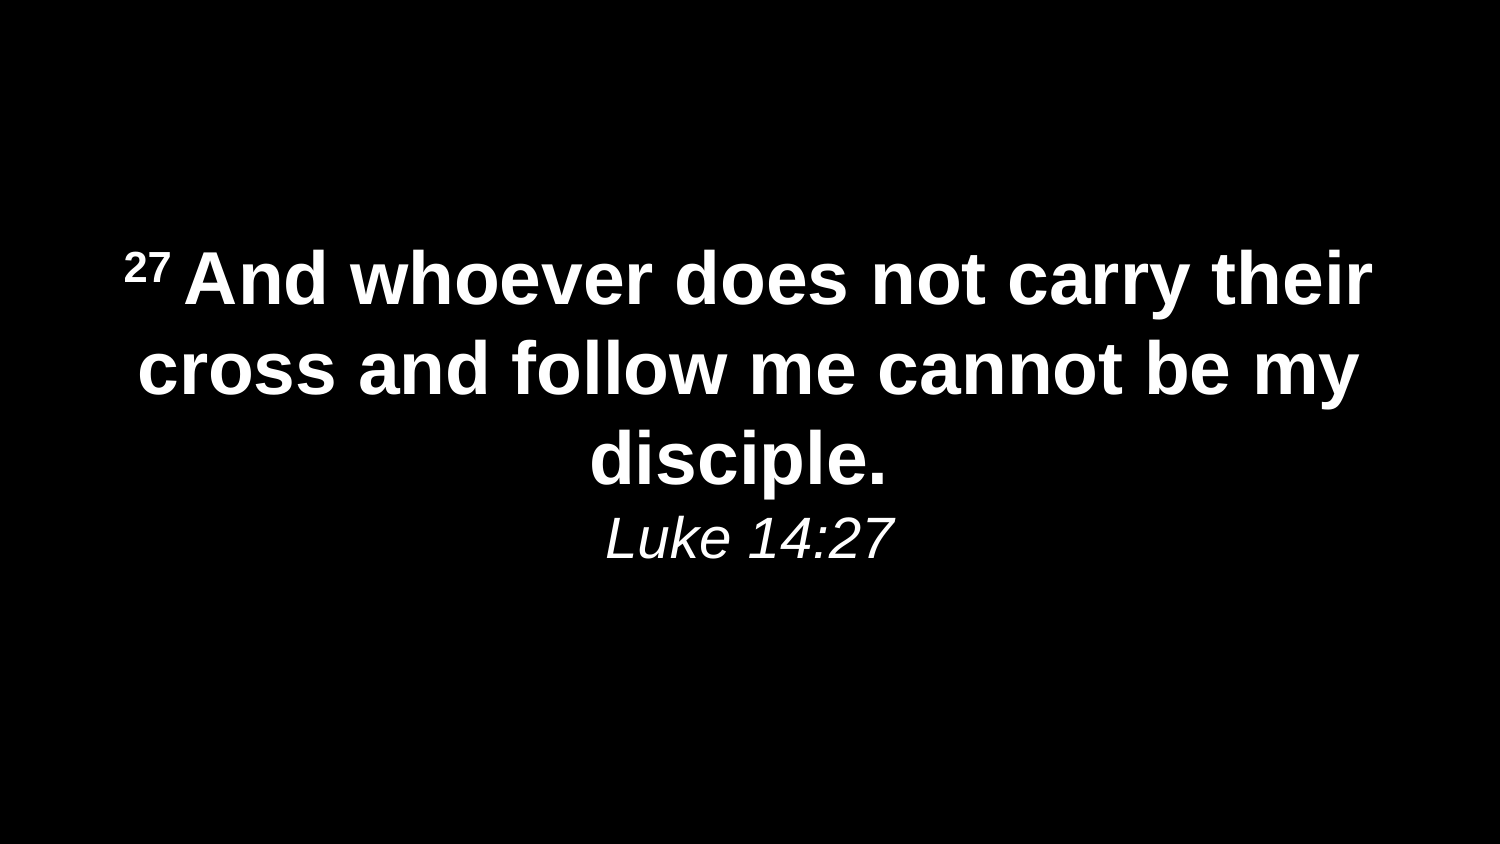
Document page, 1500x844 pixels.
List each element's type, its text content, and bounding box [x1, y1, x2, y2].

text_box 27 And whoever does not carry their cross and follow me cannot be my disciple. Luke 14:27 [63, 222, 1436, 578]
